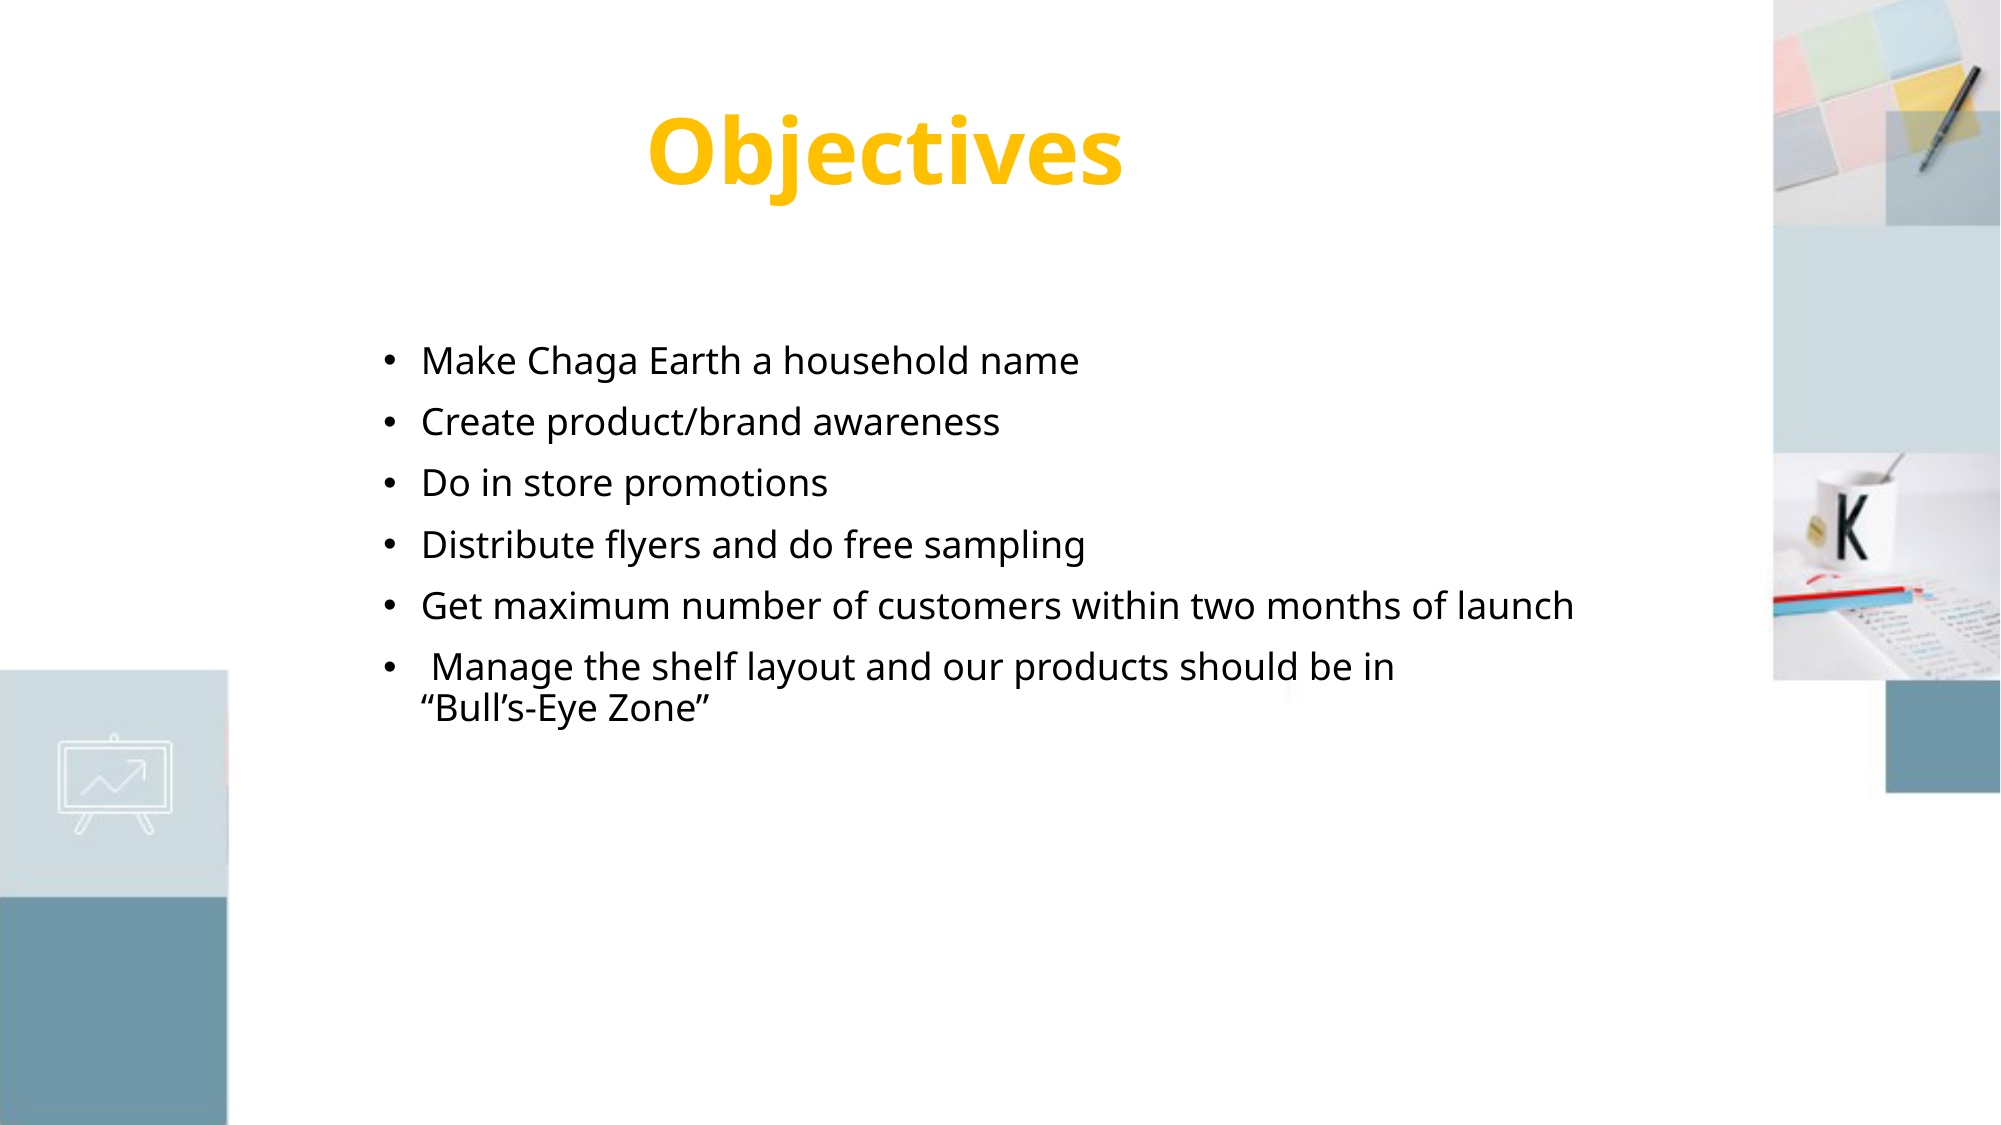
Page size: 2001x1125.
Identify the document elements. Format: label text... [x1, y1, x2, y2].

picture [0, 0, 2001, 1125]
title Objectives [0, 59, 1772, 250]
list Make Chaga Earth a household name Create product/brand awareness Do in store promotions Distribute flyers and do free sampling Get maximum number of customers within two months of launch Manage the shelf layout and our products should be in “Bull’s-Eye Zone” [368, 334, 1622, 827]
